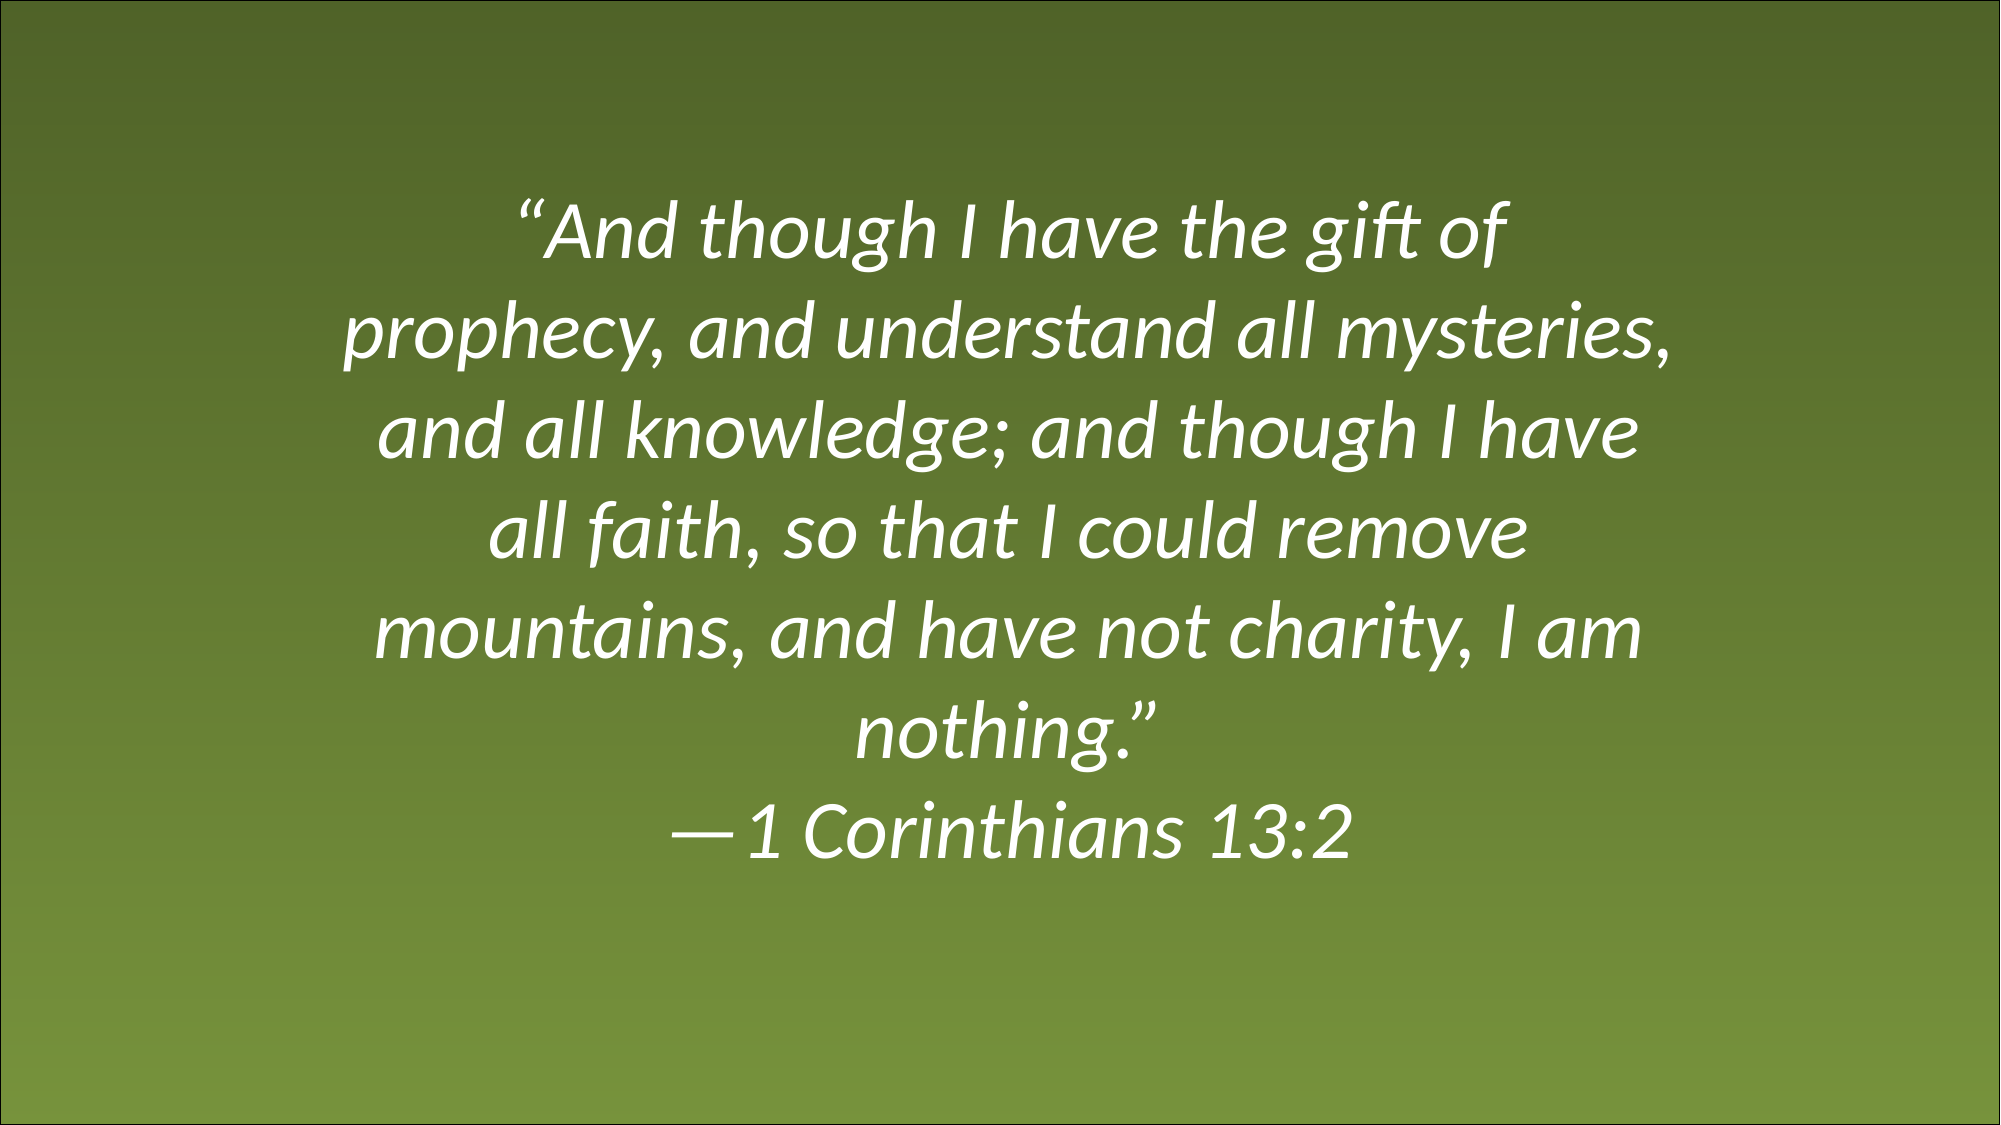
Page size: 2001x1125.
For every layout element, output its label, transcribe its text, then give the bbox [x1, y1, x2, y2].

text_box “And though I have the gift of prophecy, and understand all mysteries, and all knowledge; and though I have all faith, so that I could remove mountains, and have not charity, I am nothing.” —1 Corinthians 13:2 [326, 168, 1693, 883]
text_box [0, 0, 2000, 1125]
